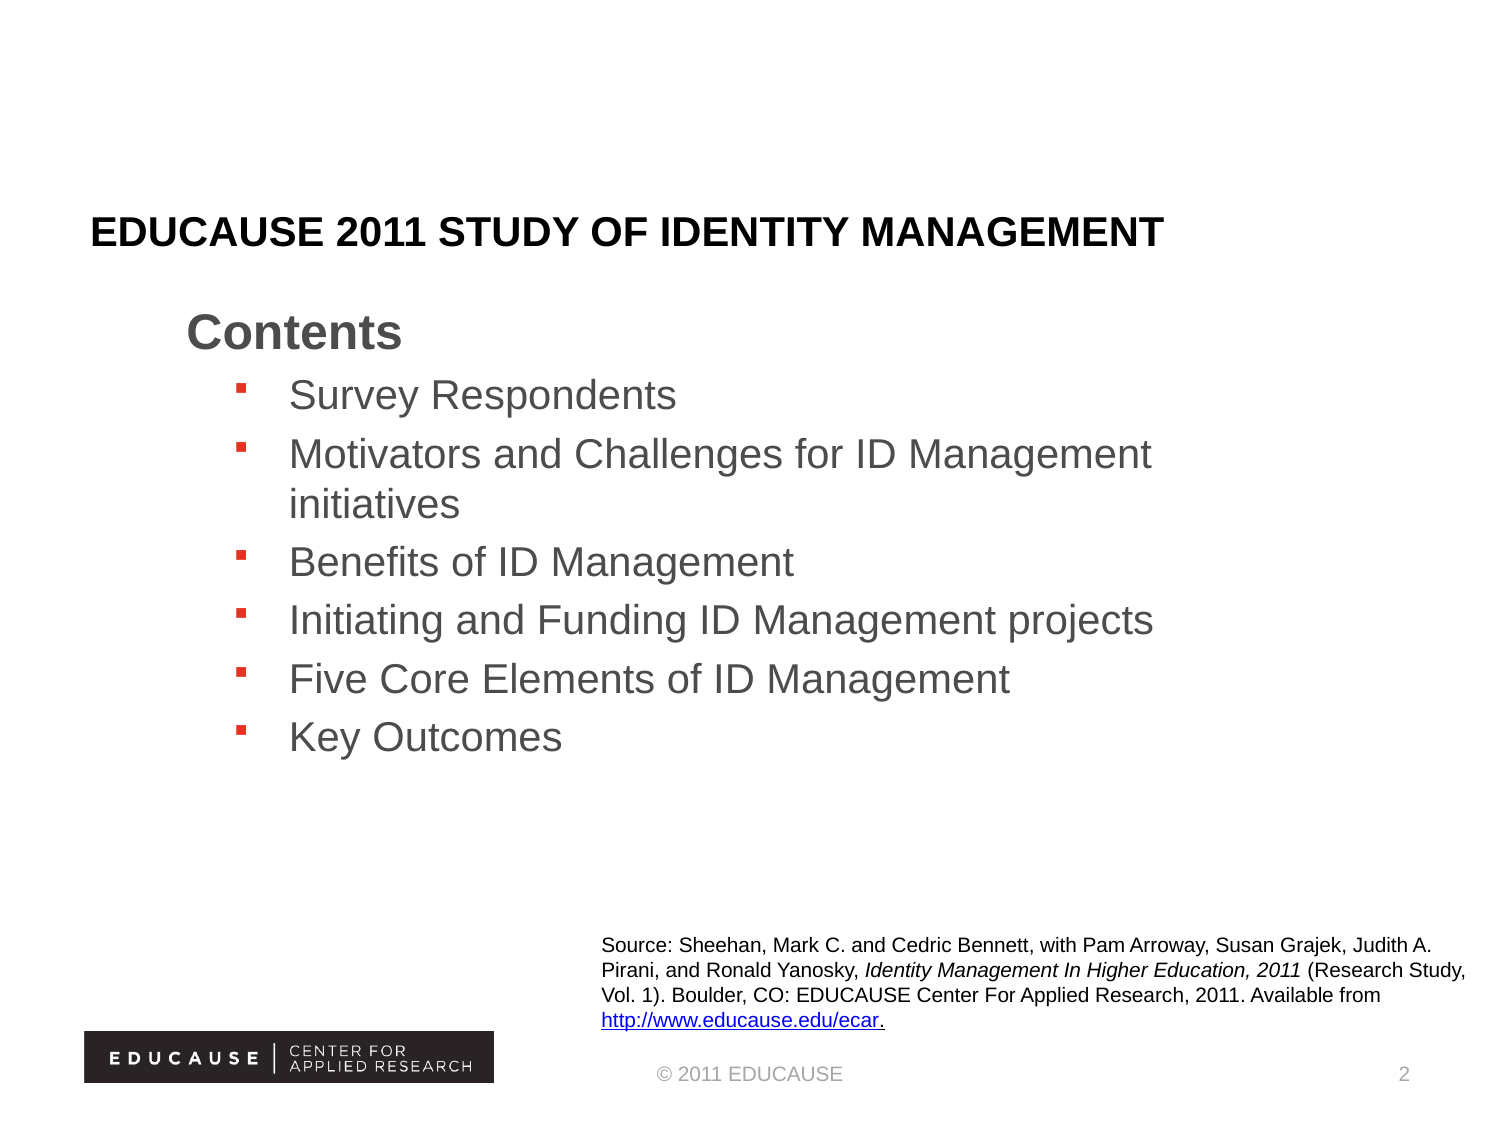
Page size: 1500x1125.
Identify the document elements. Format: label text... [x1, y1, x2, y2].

text_box EDUCAUSE 2011 Study of identity management [75, 75, 1450, 263]
slide_number 2 [1074, 1042, 1425, 1103]
text_box Source: Sheehan, Mark C. and Cedric Bennett, with Pam Arroway, Susan Grajek, Judith A. Pirani, and Ronald Yanosky, Identity Management In Higher Education, 2011 (Research Study, Vol. 1). Boulder, CO: EDUCAUSE Center For Applied Research, 2011. Available from http://www.educause.edu/ecar. [586, 924, 1500, 1040]
footer © 2011 EDUCAUSE [512, 1042, 988, 1103]
text_box Contents Survey Respondents Motivators and Challenges for ID Management initiatives Benefits of ID Management Initiating and Funding ID Management projects Five Core Elements of ID Management Key Outcomes [171, 292, 1303, 826]
picture [84, 1031, 494, 1083]
